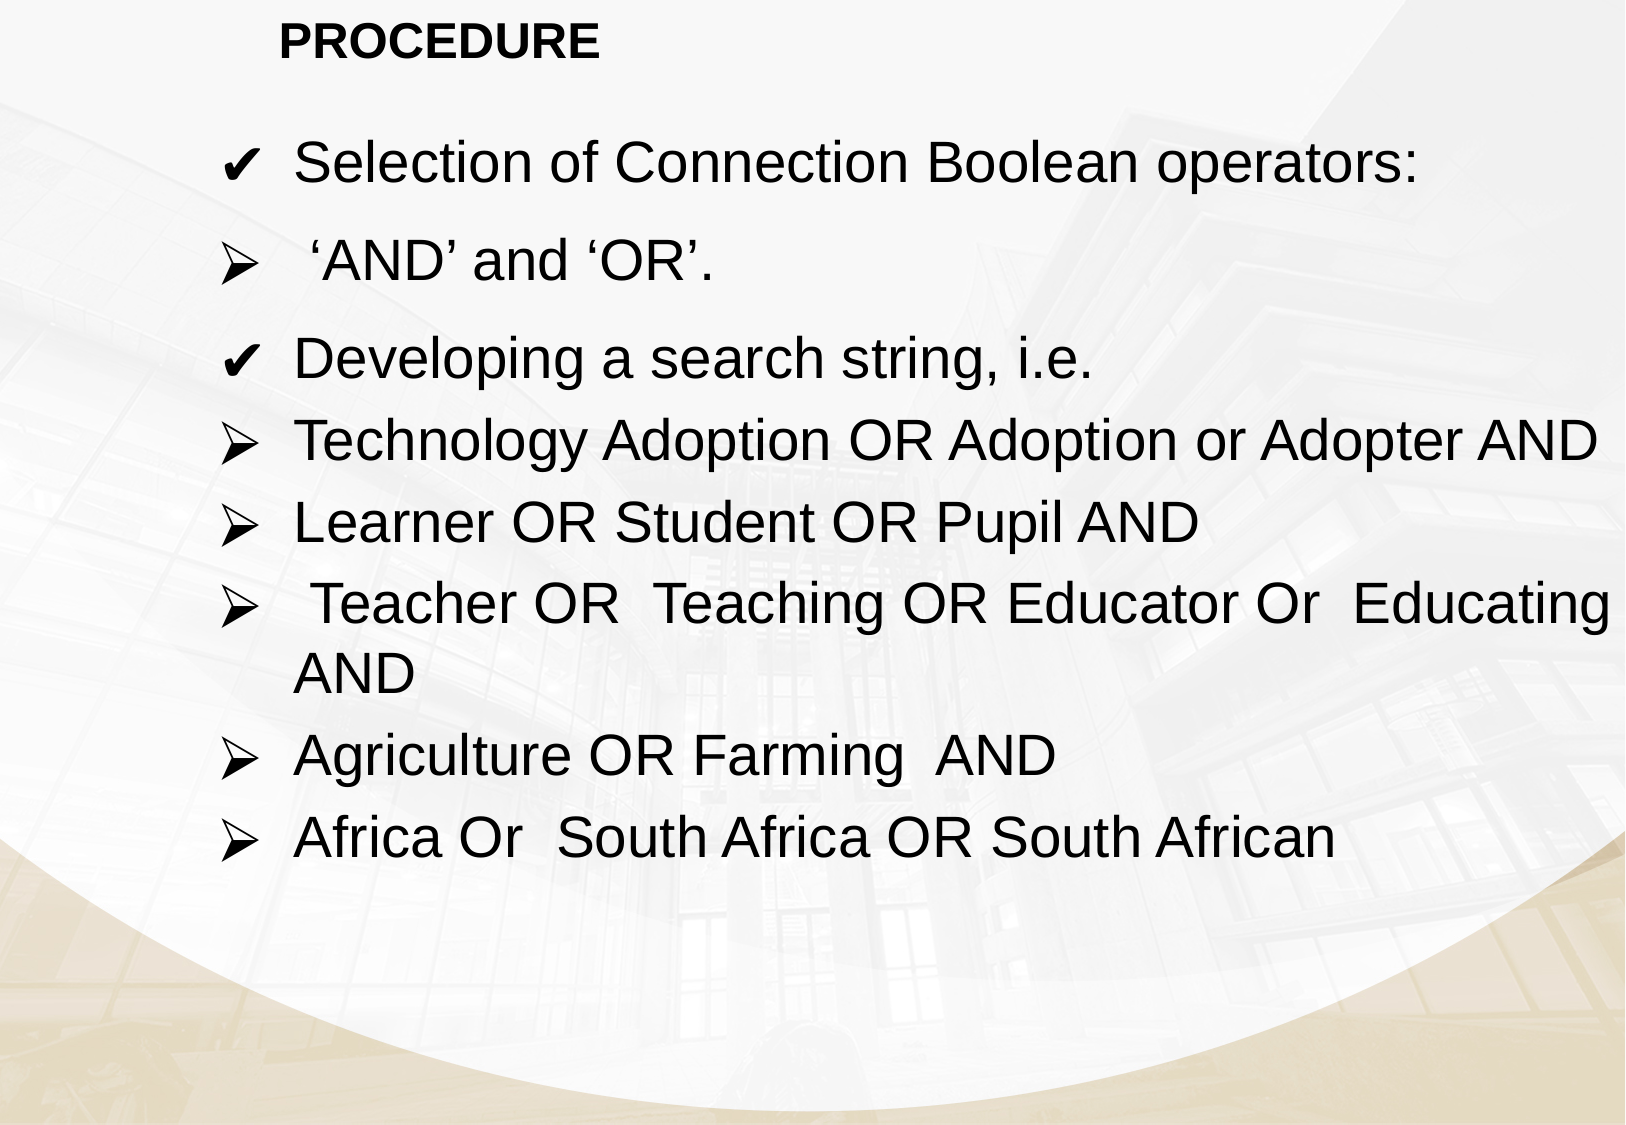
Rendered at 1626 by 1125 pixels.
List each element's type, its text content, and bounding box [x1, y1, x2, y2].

picture [0, 0, 1626, 1125]
title PROCEDURE [208, 0, 1544, 76]
list Selection of Connection Boolean operators: ‘AND’ and ‘OR’. Developing a search string, i.e. Technology Adoption OR Adoption or Adopter AND Learner OR Student OR Pupil AND Teacher OR Teaching OR Educator Or Educating AND Agriculture OR Farming AND Africa Or South Africa OR South African [116, 116, 1625, 1125]
